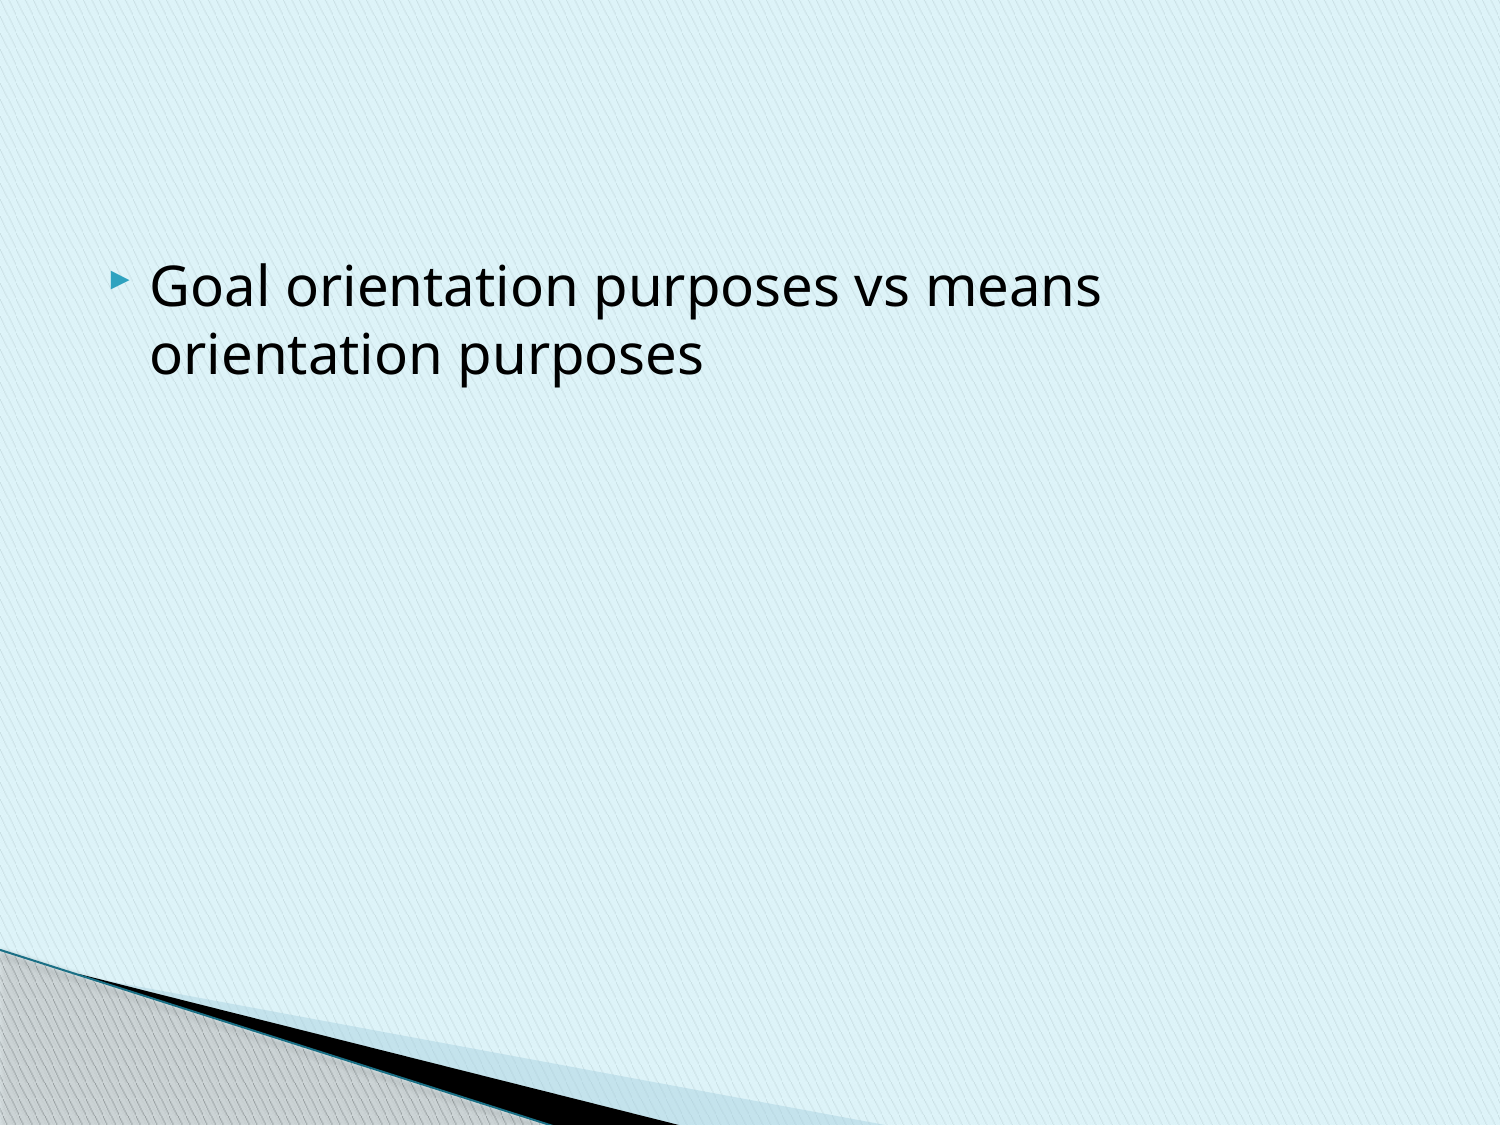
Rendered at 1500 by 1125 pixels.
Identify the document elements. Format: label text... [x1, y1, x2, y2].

list Goal orientation purposes vs means orientation purposes [75, 243, 1425, 986]
